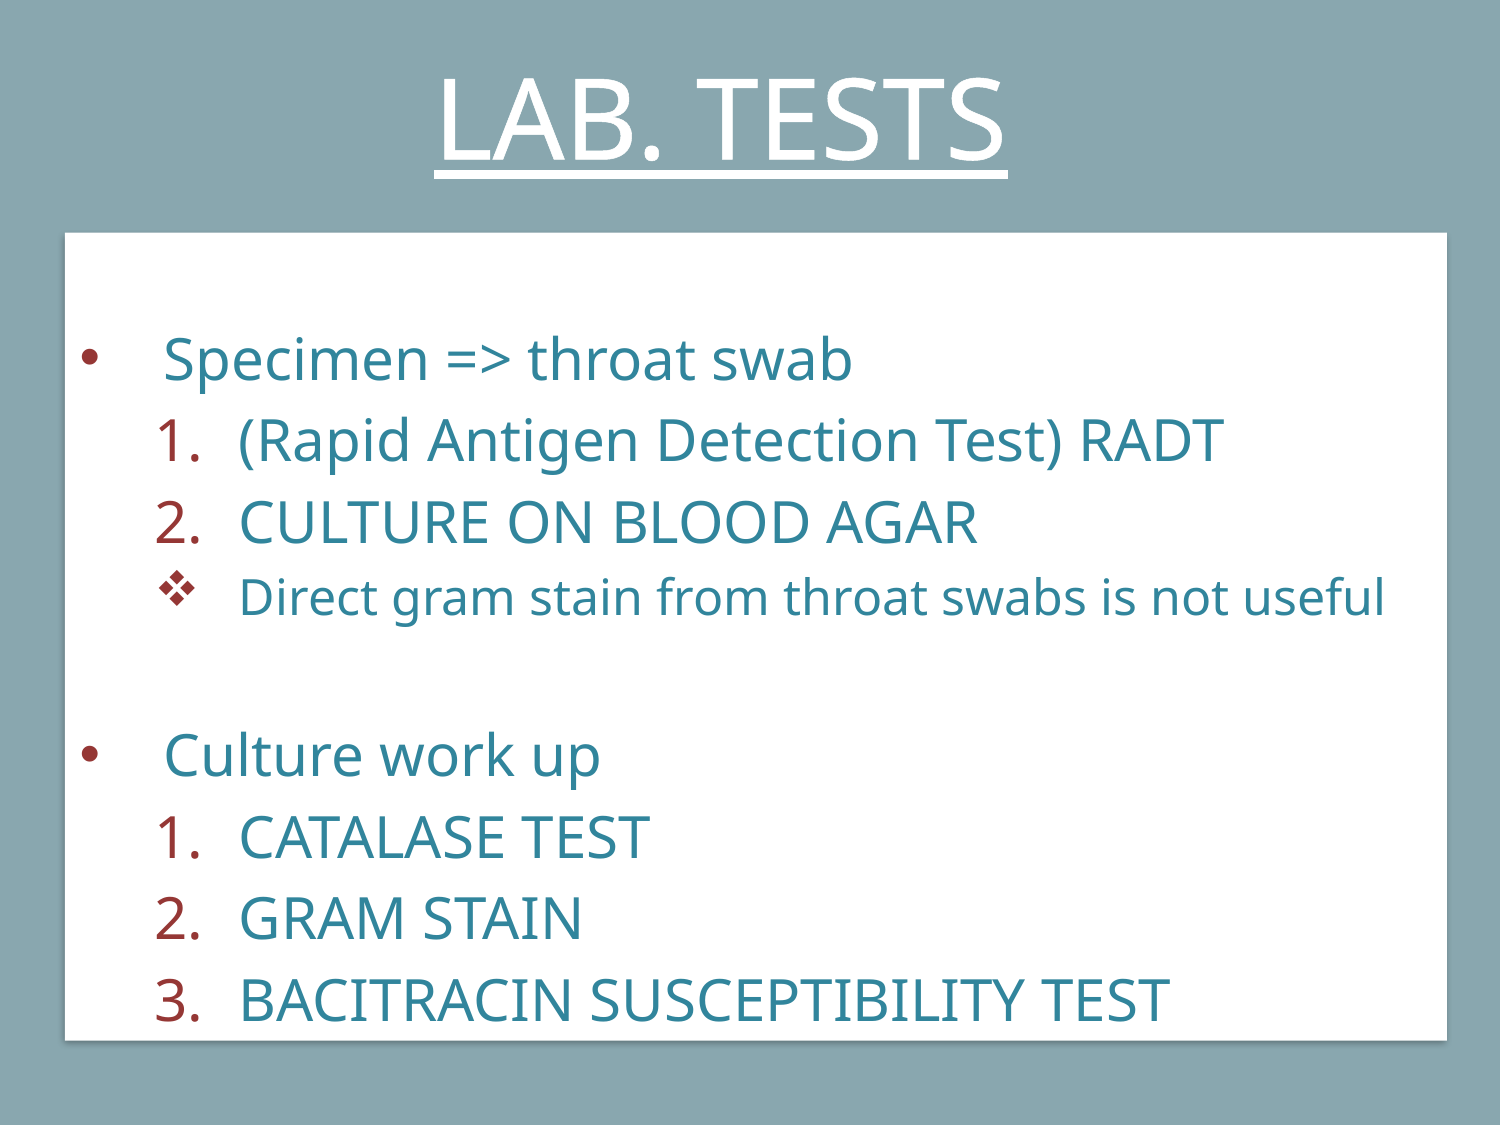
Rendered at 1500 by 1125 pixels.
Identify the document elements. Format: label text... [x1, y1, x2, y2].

text_box LAB. TESTS [230, 39, 1211, 190]
text_box Specimen => throat swab (Rapid Antigen Detection Test) RADT CULTURE ON BLOOD AGAR Direct gram stain from throat swabs is not useful Culture work up CATALASE TEST GRAM STAIN BACITRACIN SUSCEPTIBILITY TEST [63, 231, 1449, 1043]
